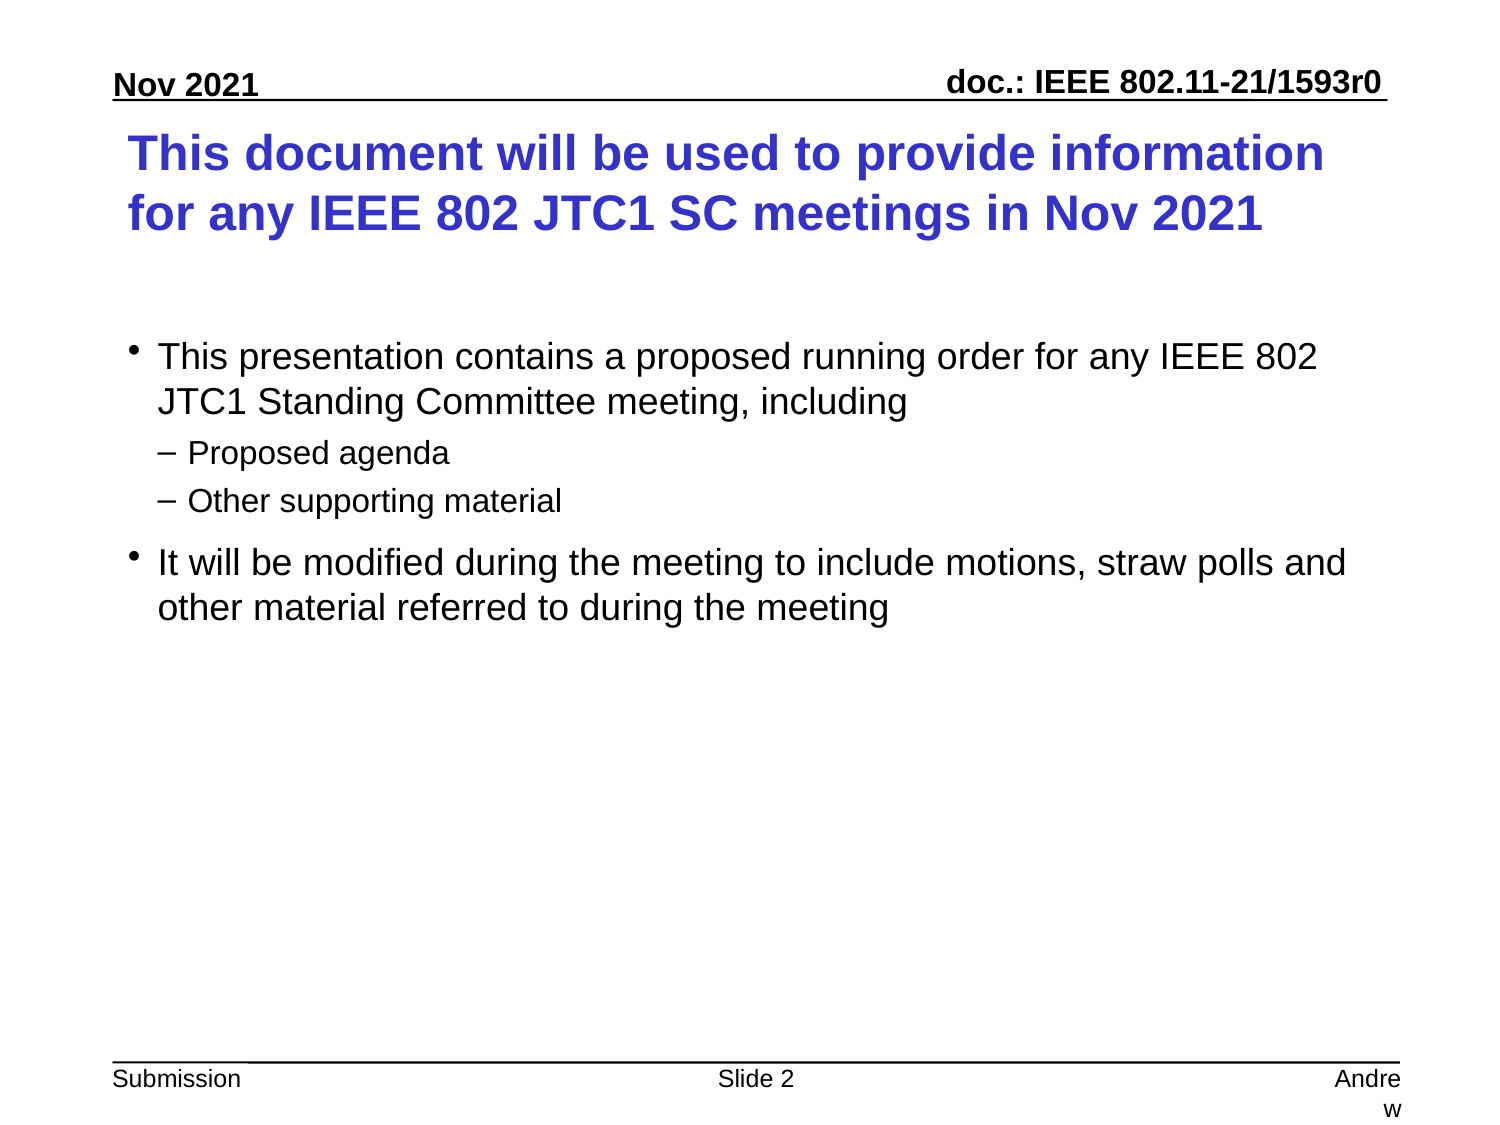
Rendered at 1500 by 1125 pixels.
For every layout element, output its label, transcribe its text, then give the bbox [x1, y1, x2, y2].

list This presentation contains a proposed running order for any IEEE 802 JTC1 Standing Committee meeting, including Proposed agenda Other supporting material It will be modified during the meeting to include motions, straw polls and other material referred to during the meeting [112, 324, 1388, 1000]
footer Andrew Myles, Cisco [1320, 1061, 1402, 1093]
slide_number Slide 2 [709, 1061, 803, 1093]
title This document will be used to provide information for any IEEE 802 JTC1 SC meetings in Nov 2021 [112, 112, 1388, 288]
